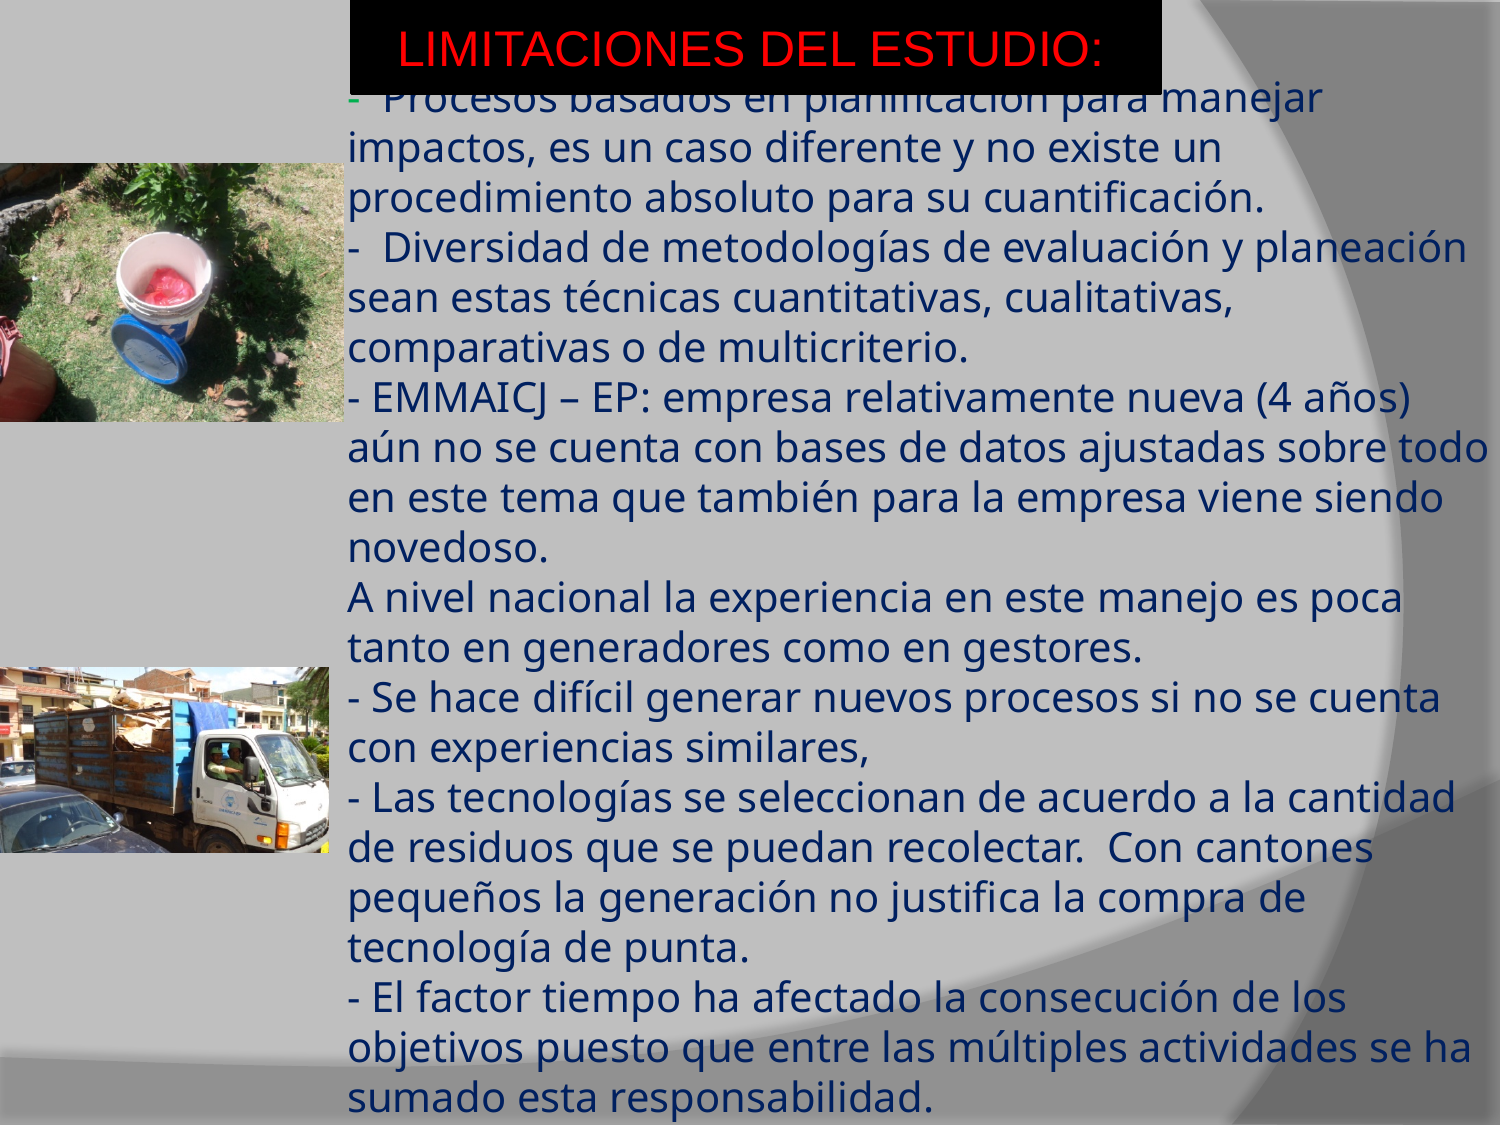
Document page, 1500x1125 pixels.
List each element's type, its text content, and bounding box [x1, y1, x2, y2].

picture [0, 667, 329, 853]
picture [0, 163, 344, 423]
title - Procesos basados en planificación para manejar impactos, es un caso diferente y no existe un procedimiento absoluto para su cuantificación. - Diversidad de metodologías de evaluación y planeación sean estas técnicas cuantitativas, cualitativas, comparativas o de multicriterio. - EMMAICJ – EP: empresa relativamente nueva (4 años) aún no se cuenta con bases de datos ajustadas sobre todo en este tema que también para la empresa viene siendo novedoso. A nivel nacional la experiencia en este manejo es poca tanto en generadores como en gestores. - Se hace difícil generar nuevos procesos si no se cuenta con experiencias similares, - Las tecnologías se seleccionan de acuerdo a la cantidad de residuos que se puedan recolectar. Con cantones pequeños la generación no justifica la compra de tecnología de punta. - El factor tiempo ha afectado la consecución de los objetivos puesto que entre las múltiples actividades se ha sumado esta responsabilidad. [339, 117, 1500, 1125]
text_box LIMITACIONES DEL ESTUDIO: [350, 0, 1162, 95]
